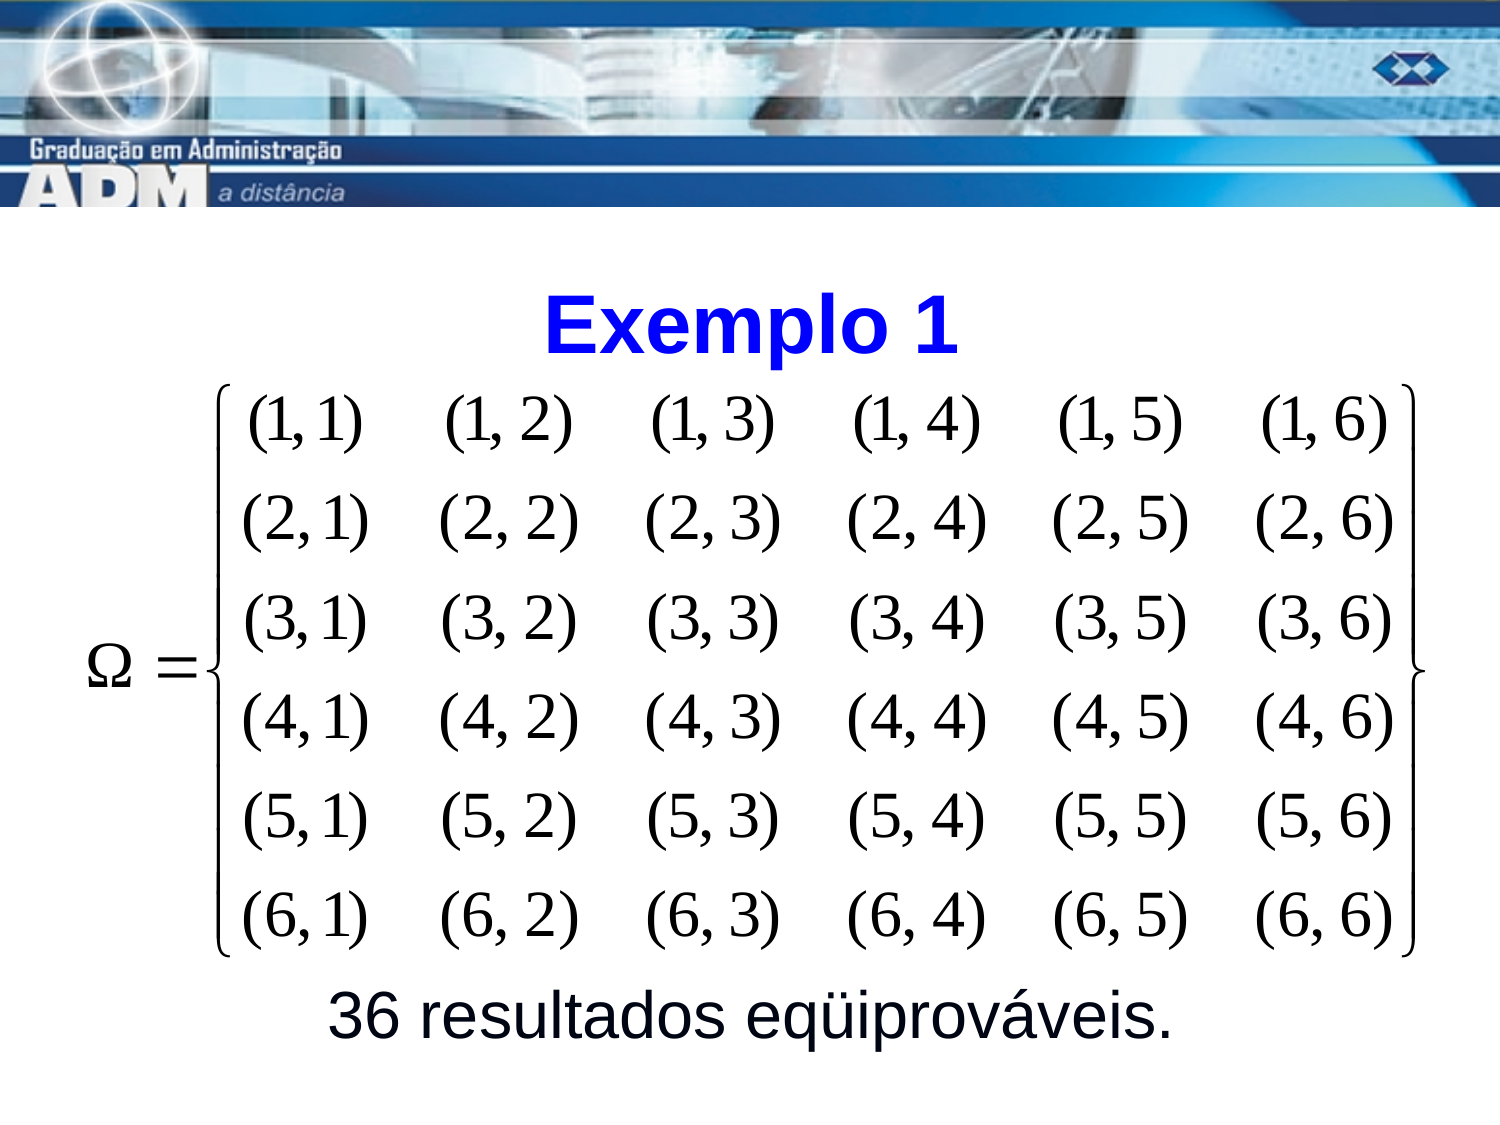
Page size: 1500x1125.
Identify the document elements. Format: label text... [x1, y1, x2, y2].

text_box 36 resultados eqüiprováveis. [312, 978, 1191, 1059]
picture [0, 0, 1500, 207]
slide_number 14 [1074, 1025, 1425, 1104]
title Exemplo 1 [76, 255, 1427, 372]
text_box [76, 373, 1440, 970]
